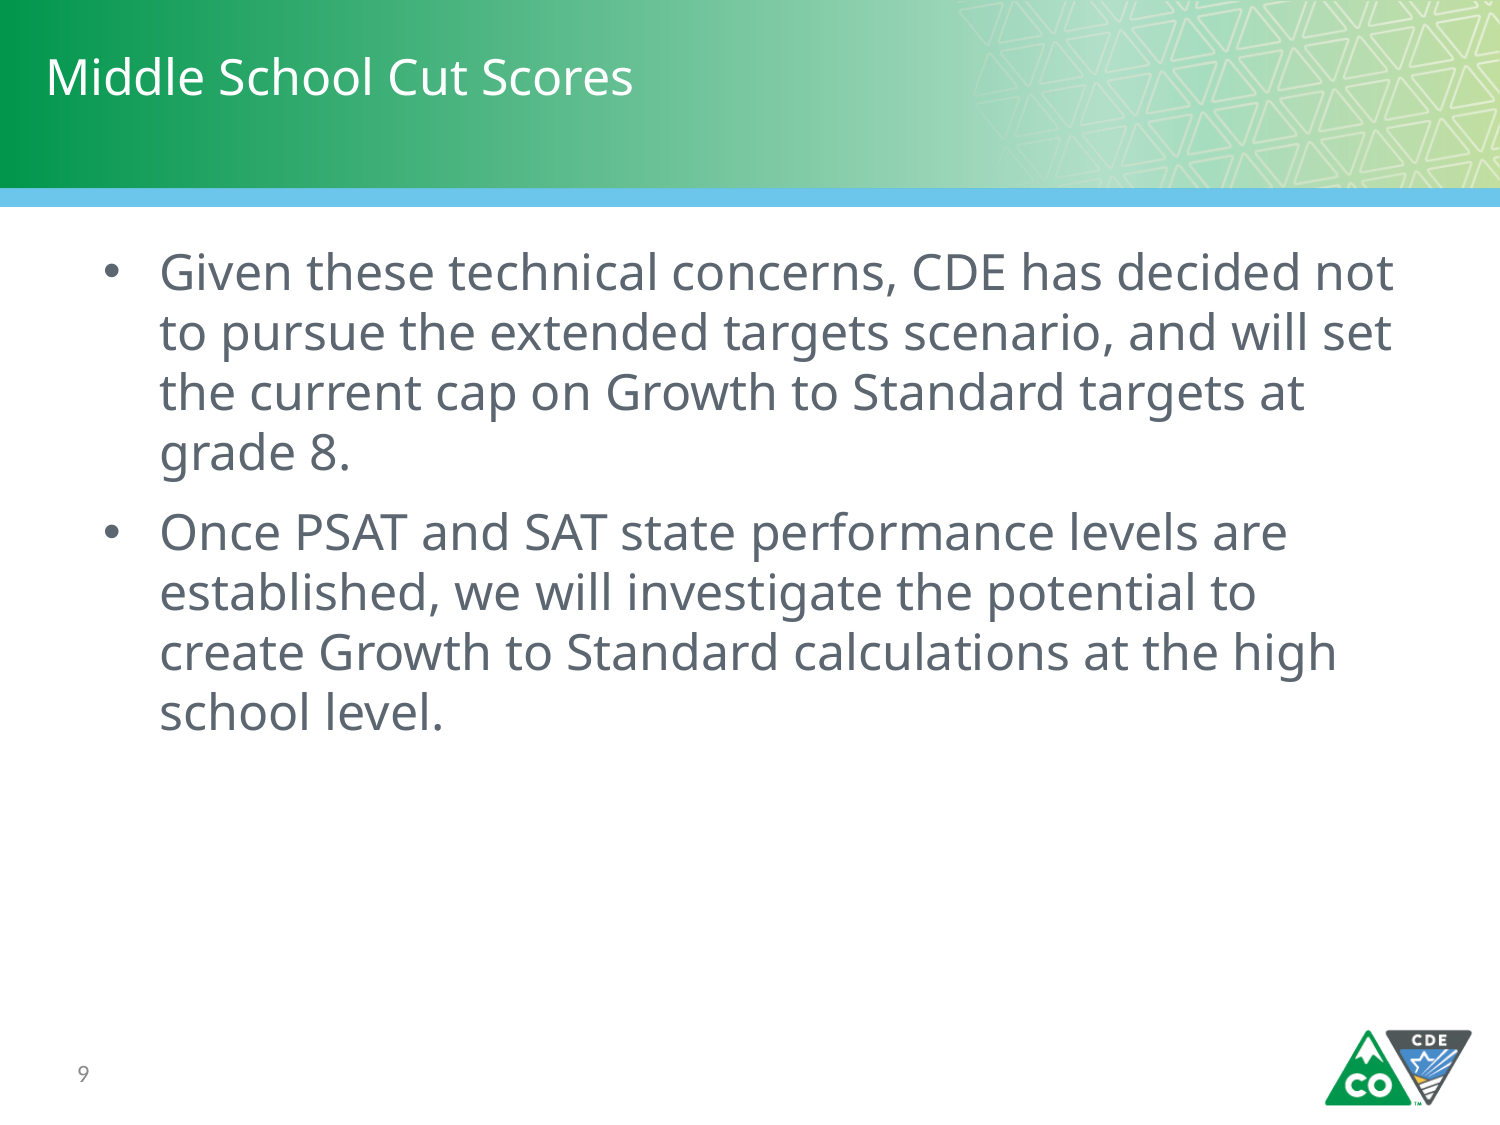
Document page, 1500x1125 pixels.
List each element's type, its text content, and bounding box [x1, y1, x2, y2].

picture [0, 0, 1500, 207]
picture [1312, 1021, 1482, 1113]
list Given these technical concerns, CDE has decided not to pursue the extended targets scenario, and will set the current cap on Growth to Standard targets at grade 8. Once PSAT and SAT state performance levels are established, we will investigate the potential to create Growth to Standard calculations at the high school level. [103, 239, 1397, 418]
title Middle School Cut Scores [45, 45, 1339, 162]
slide_number 9 [45, 1042, 122, 1103]
